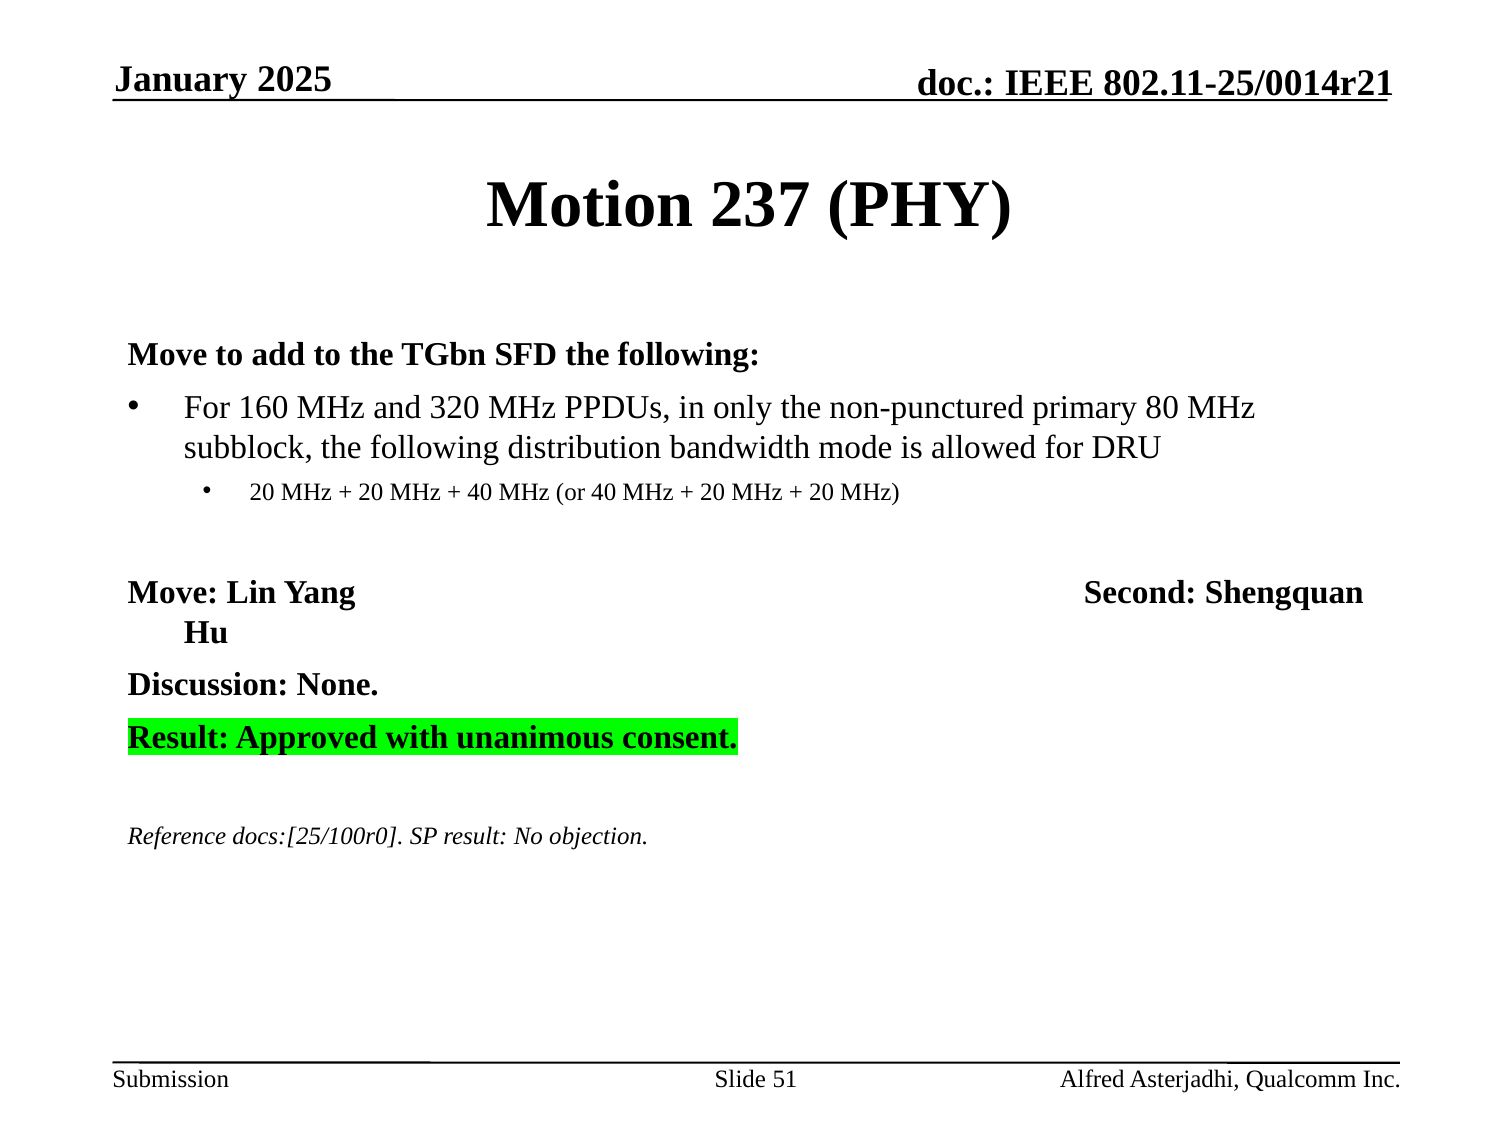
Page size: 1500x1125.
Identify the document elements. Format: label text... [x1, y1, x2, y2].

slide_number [114, 54, 423, 100]
title Motion 237 (PHY) [112, 112, 1388, 288]
slide_number Slide 51 [712, 1061, 800, 1123]
footer Alfred Asterjadhi, Qualcomm Inc. [878, 1061, 1402, 1093]
list Move to add to the TGbn SFD the following: For 160 MHz and 320 MHz PPDUs, in only the non-punctured primary 80 MHz subblock, the following distribution bandwidth mode is allowed for DRU 20 MHz + 20 MHz + 40 MHz (or 40 MHz + 20 MHz + 20 MHz) Move: Lin Yang Second: Shengquan Hu Discussion: None. Result: Approved with unanimous consent. Reference docs:[25/100r0]. SP result: No objection. [112, 324, 1388, 1000]
